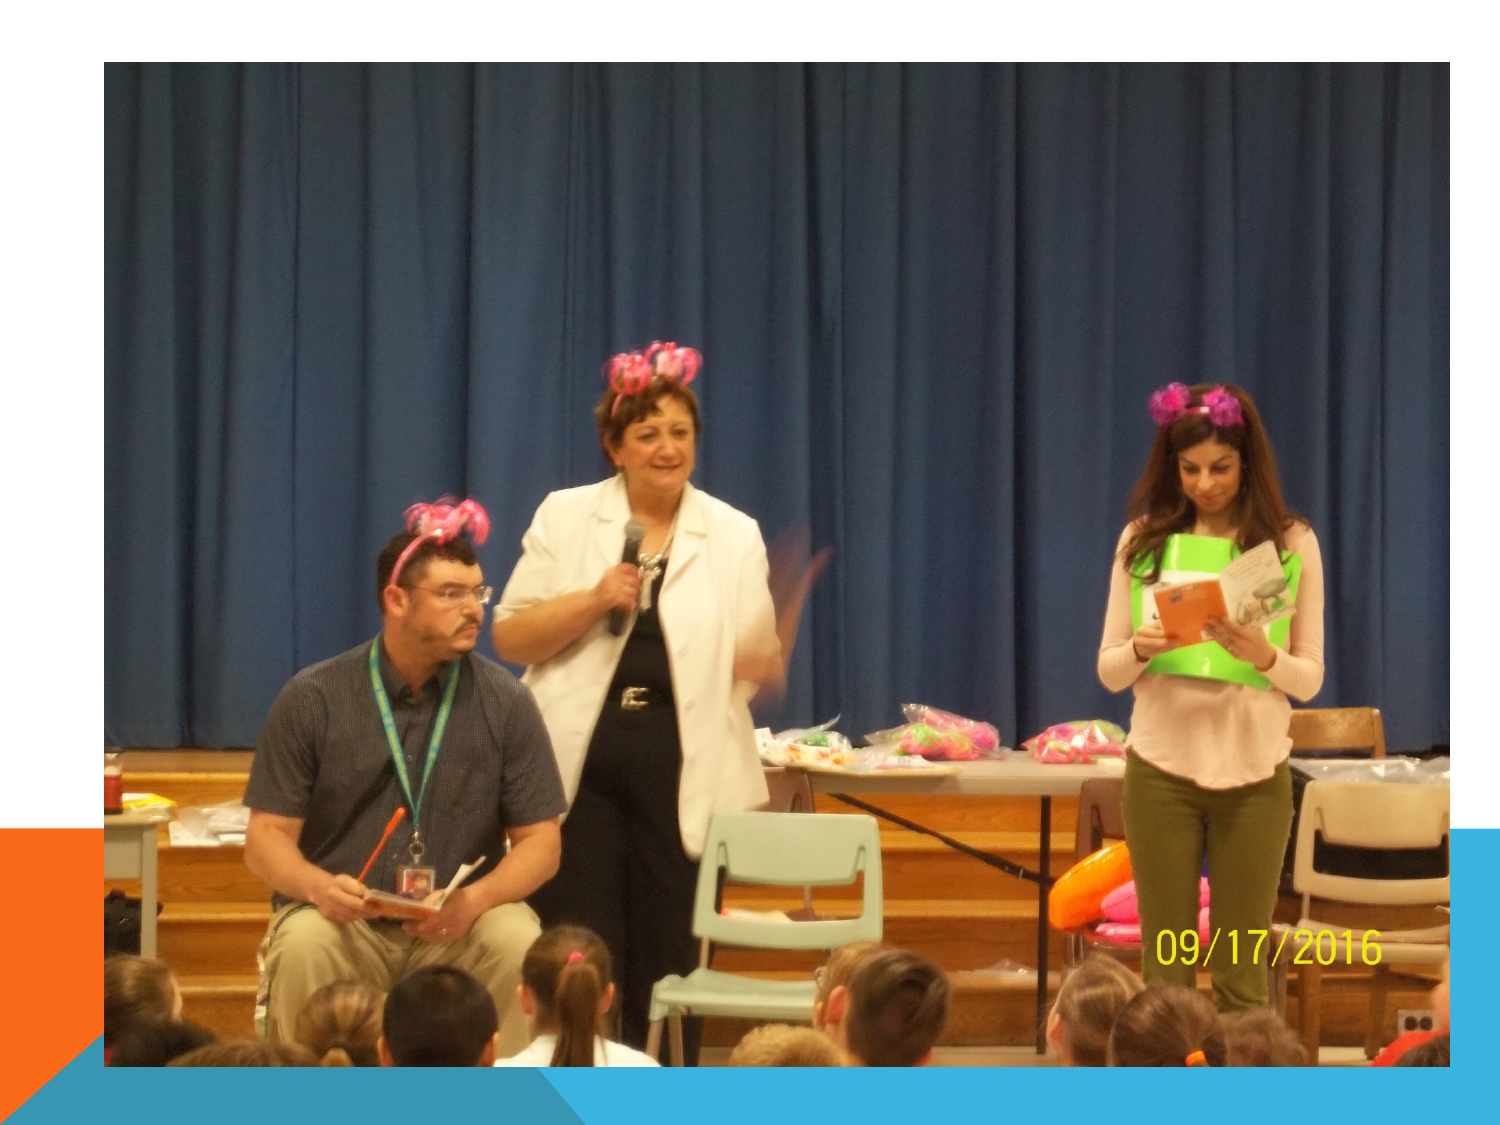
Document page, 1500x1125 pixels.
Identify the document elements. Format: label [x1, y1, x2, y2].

picture [104, 62, 1451, 1067]
